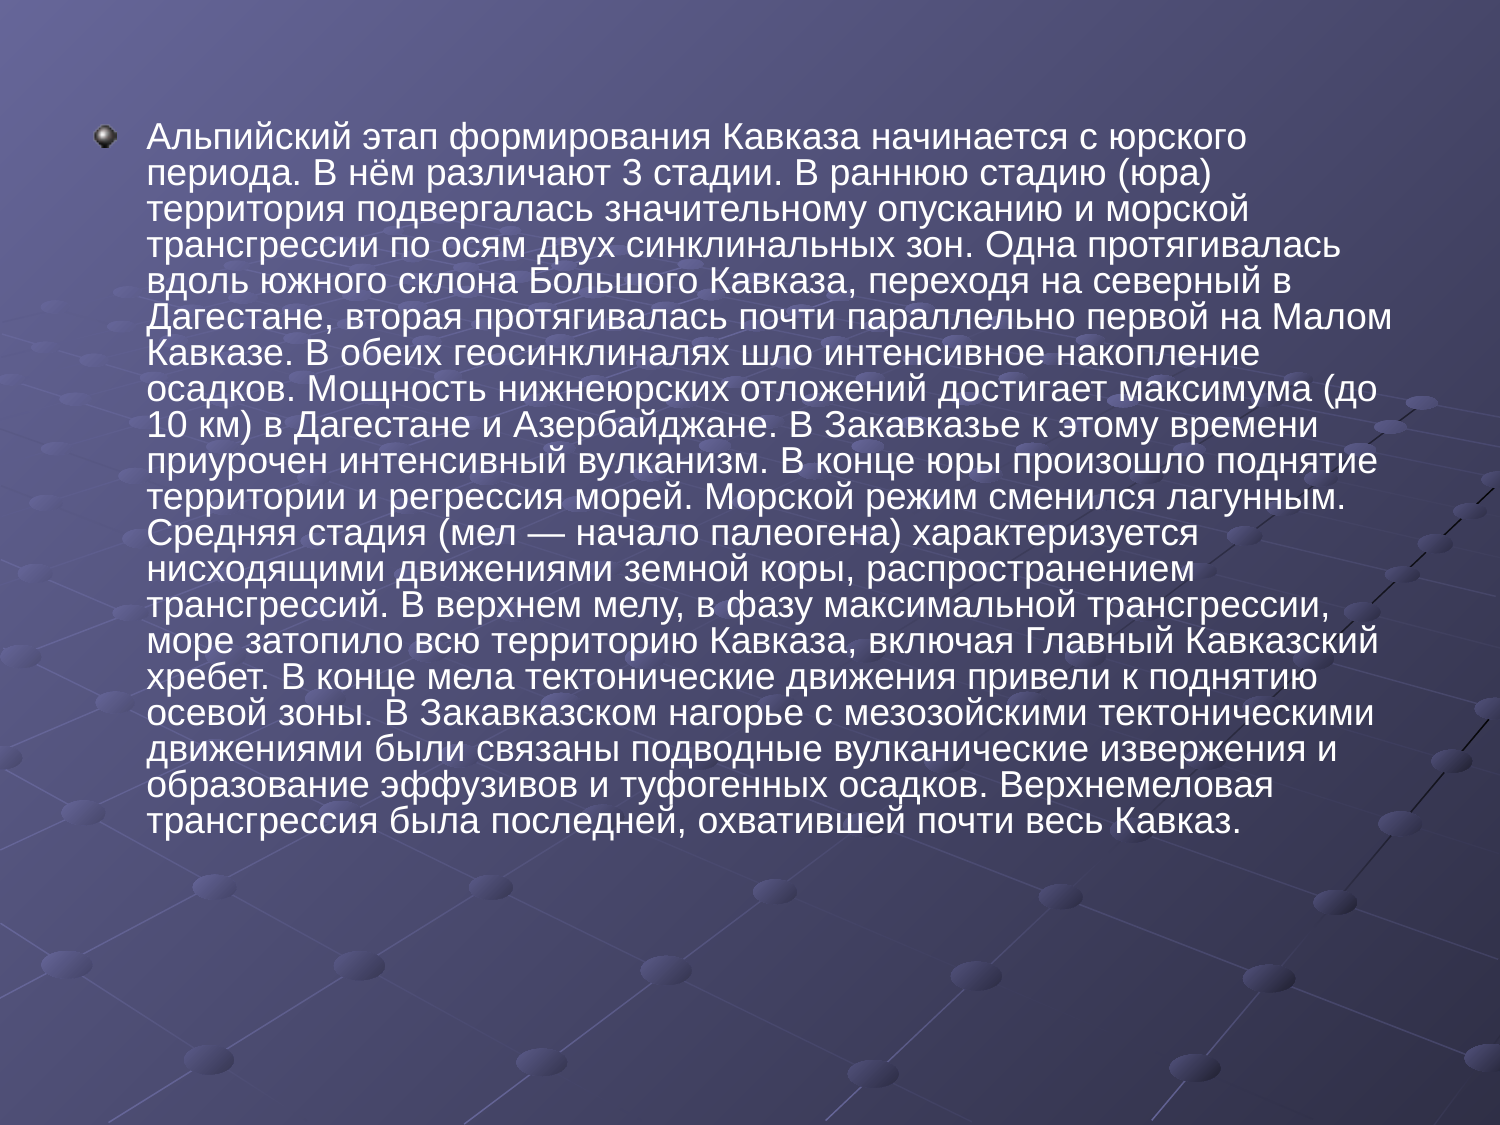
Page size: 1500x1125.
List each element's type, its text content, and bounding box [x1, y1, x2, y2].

list Альпийский этап формирования Кавказа начинается с юрского периода. В нём различают 3 стадии. В раннюю стадию (юра) территория подвергалась значительному опусканию и морской трансгрессии по осям двух синклинальных зон. Одна протягивалась вдоль южного склона Большого Кавказа, переходя на северный в Дагестане, вторая протягивалась почти параллельно первой на Малом Кавказе. В обеих геосинклиналях шло интенсивное накопление осадков. Мощность нижнеюрских отложений достигает максимума (до 10 км) в Дагестане и Азербайджане. В Закавказье к этому времени приурочен интенсивный вулканизм. В конце юры произошло поднятие территории и регрессия морей. Морской режим сменился лагунным. Средняя стадия (мел — начало палеогена) характеризуется нисходящими движениями земной коры, распространением трансгрессий. В верхнем мелу, в фазу максимальной трансгрессии, море затопило всю территорию Кавказа, включая Главный Кавказский хребет. В конце мела тектонические движения привели к поднятию осевой зоны. В Закавказском нагорье с мезозойскими тектоническими движениями были связаны подводные вулканические извержения и образование эффузивов и туфогенных осадков. Верхнемеловая трансгрессия была последней, охватившей почти весь Кавказ. [75, 113, 1425, 1005]
picture [90, 121, 117, 148]
